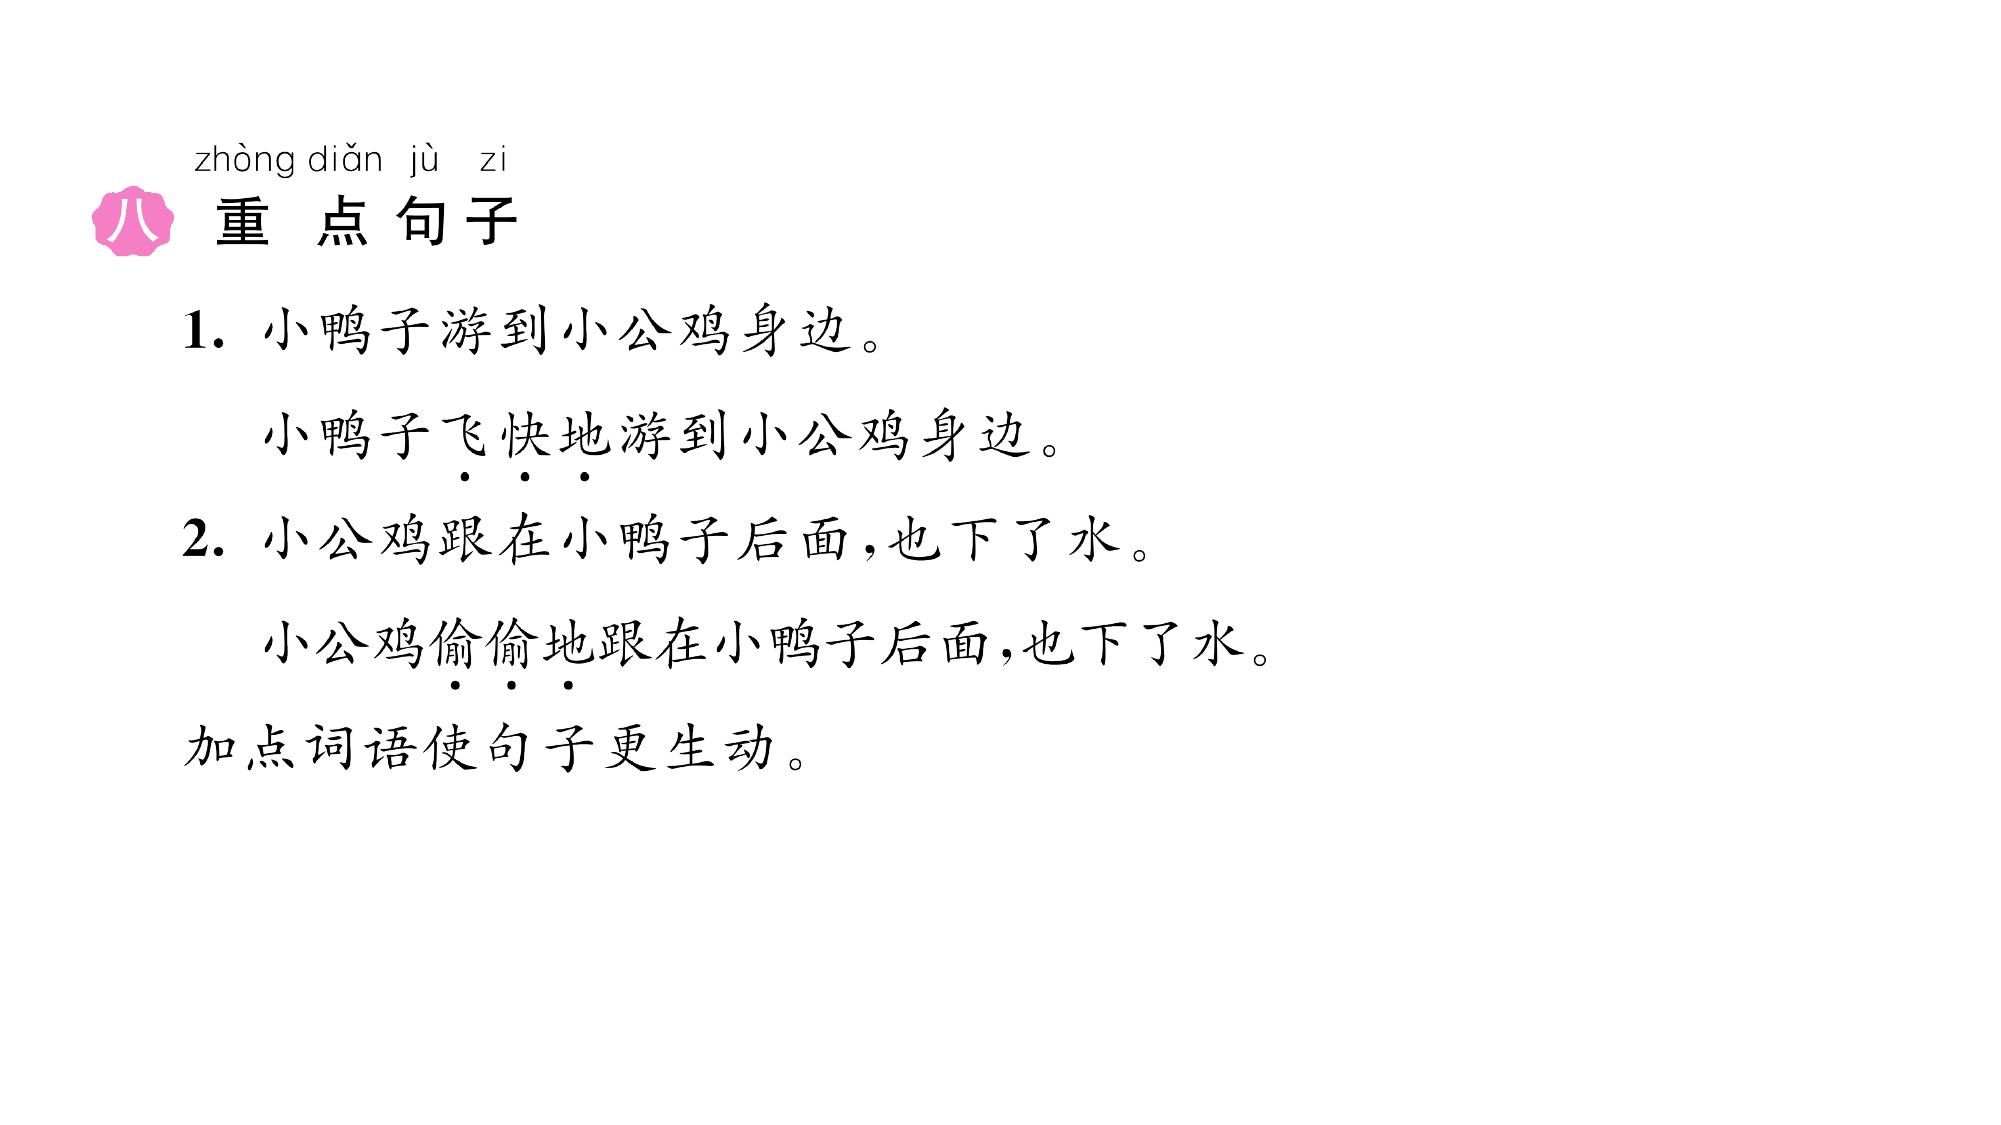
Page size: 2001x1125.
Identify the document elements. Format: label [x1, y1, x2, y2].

picture [88, 118, 1979, 784]
